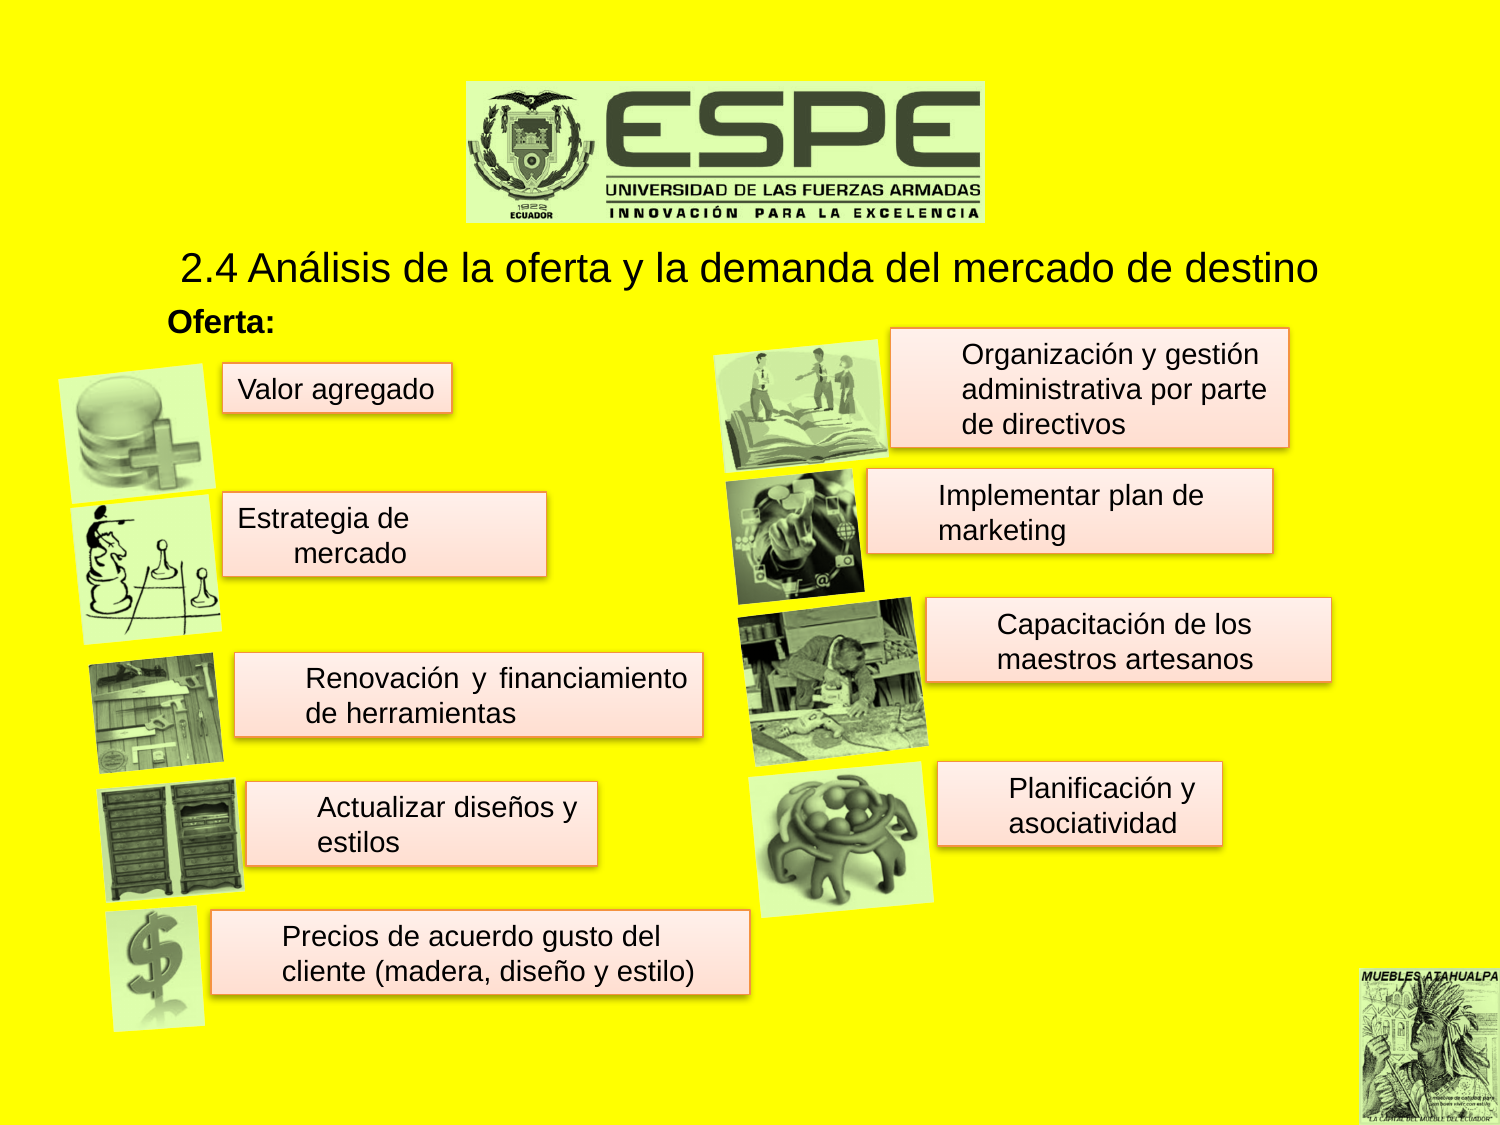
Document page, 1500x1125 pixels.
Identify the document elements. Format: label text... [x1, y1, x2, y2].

text_box Valor agregado [222, 362, 453, 414]
text_box Capacitación de los maestros artesanos [925, 597, 1332, 683]
picture [754, 768, 928, 911]
text_box Precios de acuerdo gusto del cliente (madera, diseño y estilo) [210, 909, 751, 995]
title 2.4 Análisis de la oferta y la demanda del mercado de destino [112, 243, 1388, 338]
picture [465, 81, 985, 223]
picture [93, 657, 220, 768]
picture [1359, 968, 1500, 1125]
text_box Planificación y asociatividad [937, 761, 1223, 847]
picture [76, 501, 216, 639]
picture [718, 346, 884, 465]
picture [109, 908, 201, 1029]
text_box Implementar plan de marketing [866, 468, 1274, 554]
picture [64, 370, 210, 497]
picture [101, 782, 241, 897]
picture [745, 606, 920, 757]
text_box Actualizar diseños y estilos [245, 781, 598, 867]
text_box Renovación y financiamiento de herramientas [234, 652, 704, 738]
picture [731, 474, 859, 599]
text_box Oferta: [152, 292, 329, 388]
text_box Organización y gestión administrativa por parte de directivos [890, 327, 1290, 448]
text_box Estrategia de mercado [222, 491, 547, 577]
